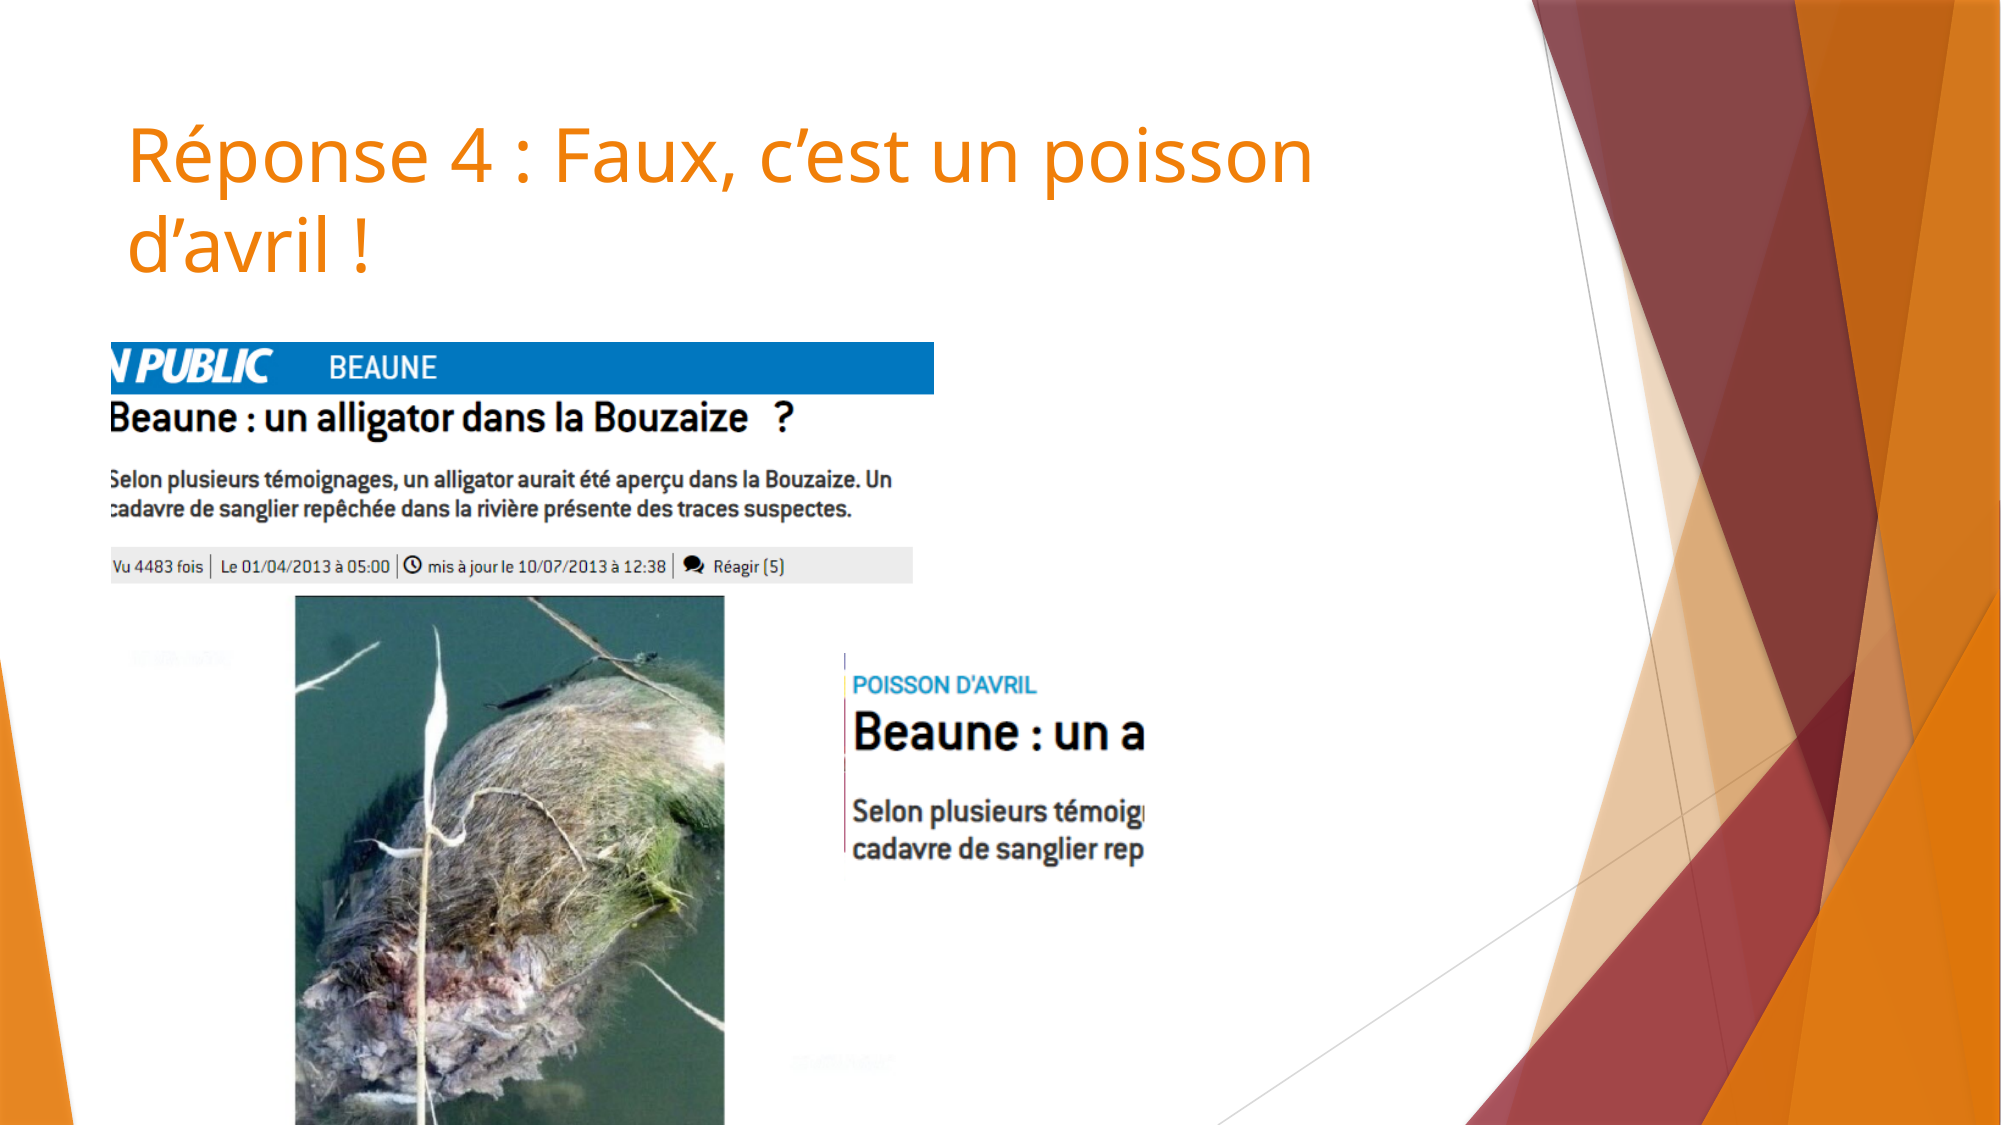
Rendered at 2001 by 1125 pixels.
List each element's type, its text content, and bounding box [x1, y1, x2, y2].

title Réponse 4 : Faux, c’est un poisson d’avril ! [111, 99, 1522, 317]
picture [110, 341, 1145, 1125]
